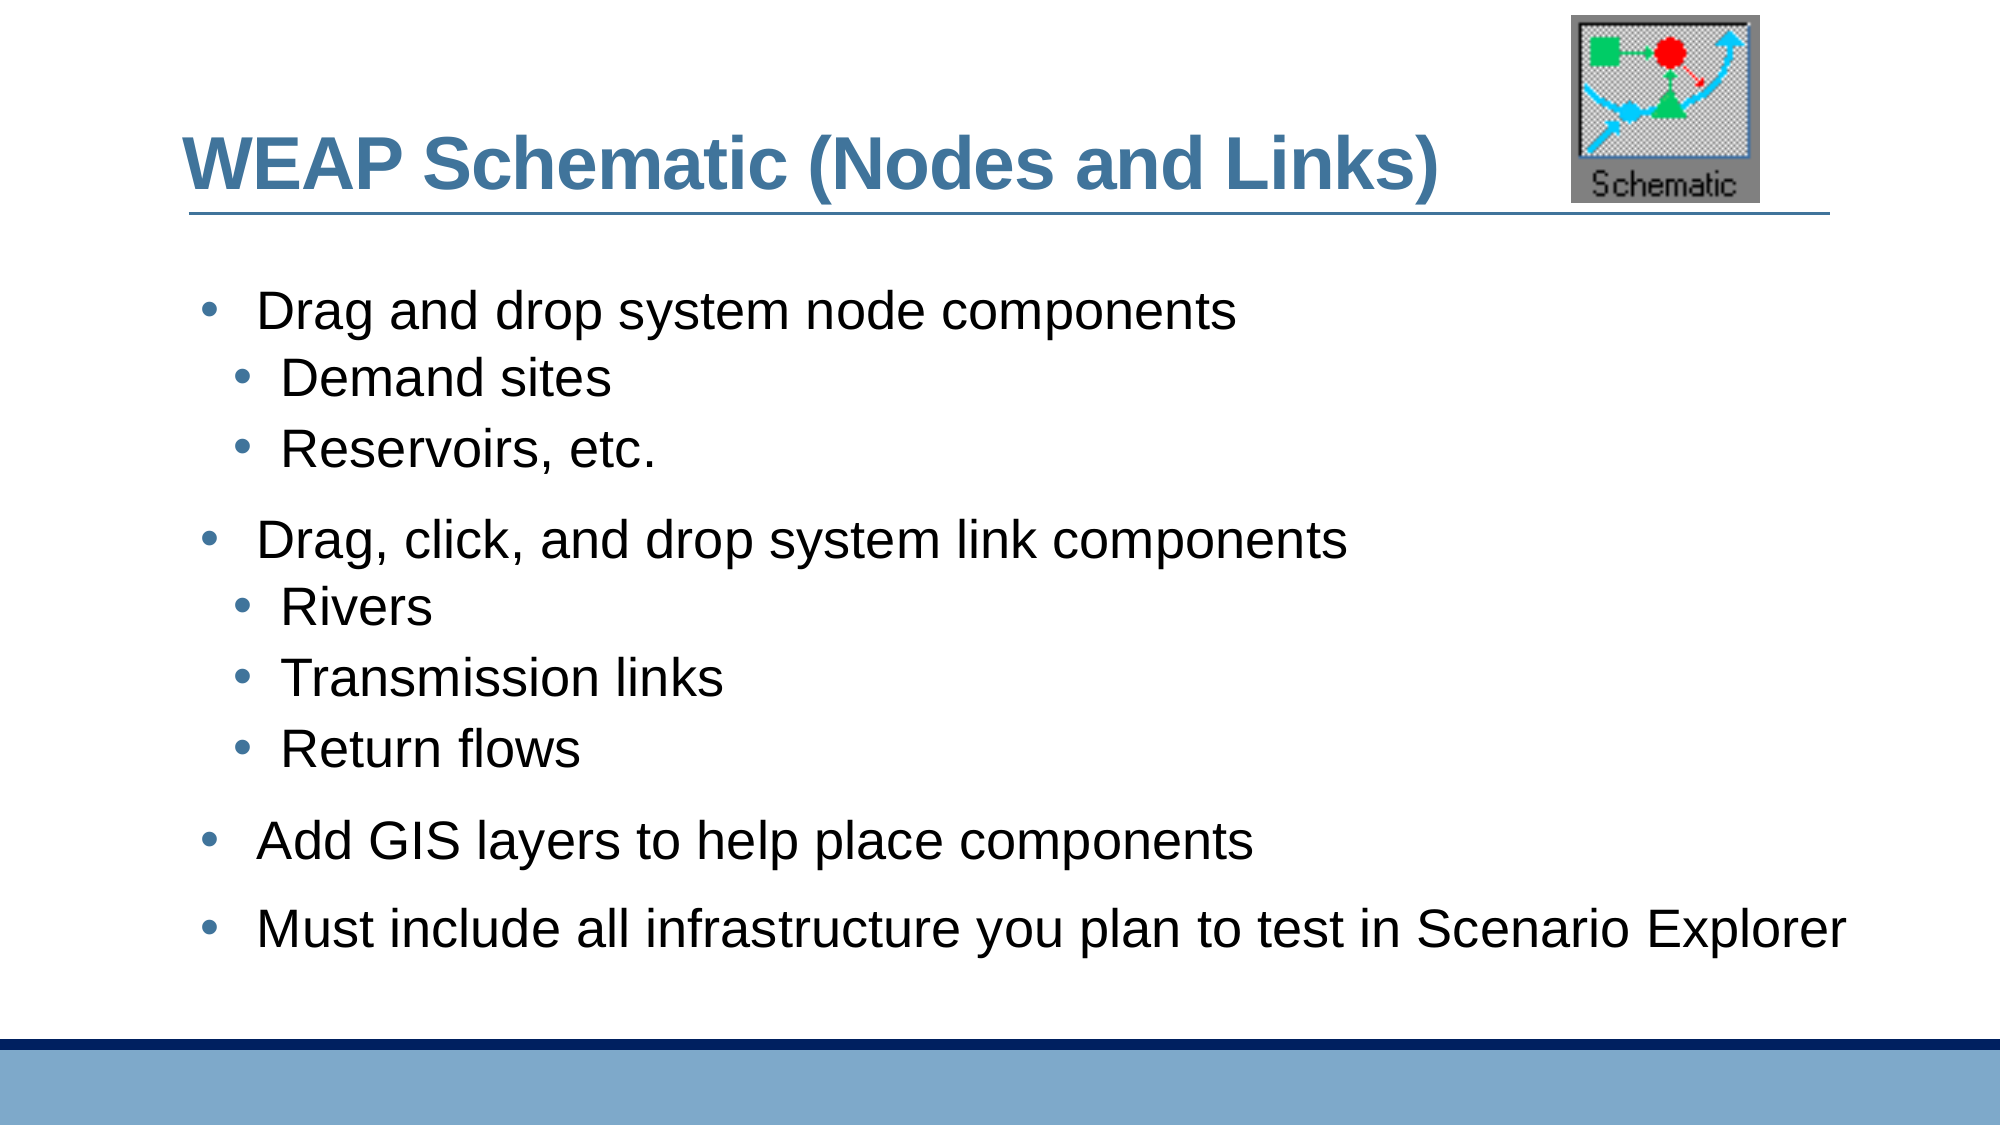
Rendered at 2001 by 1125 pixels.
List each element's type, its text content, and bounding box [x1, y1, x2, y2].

list Drag and drop system node components Demand sites Reservoirs, etc. Drag, click, and drop system link components Rivers Transmission links Return flows Add GIS layers to help place components Must include all infrastructure you plan to test in Scenario Explorer [200, 275, 1918, 988]
picture [1571, 14, 1760, 204]
title WEAP Schematic (Nodes and Links) [167, 75, 1578, 213]
